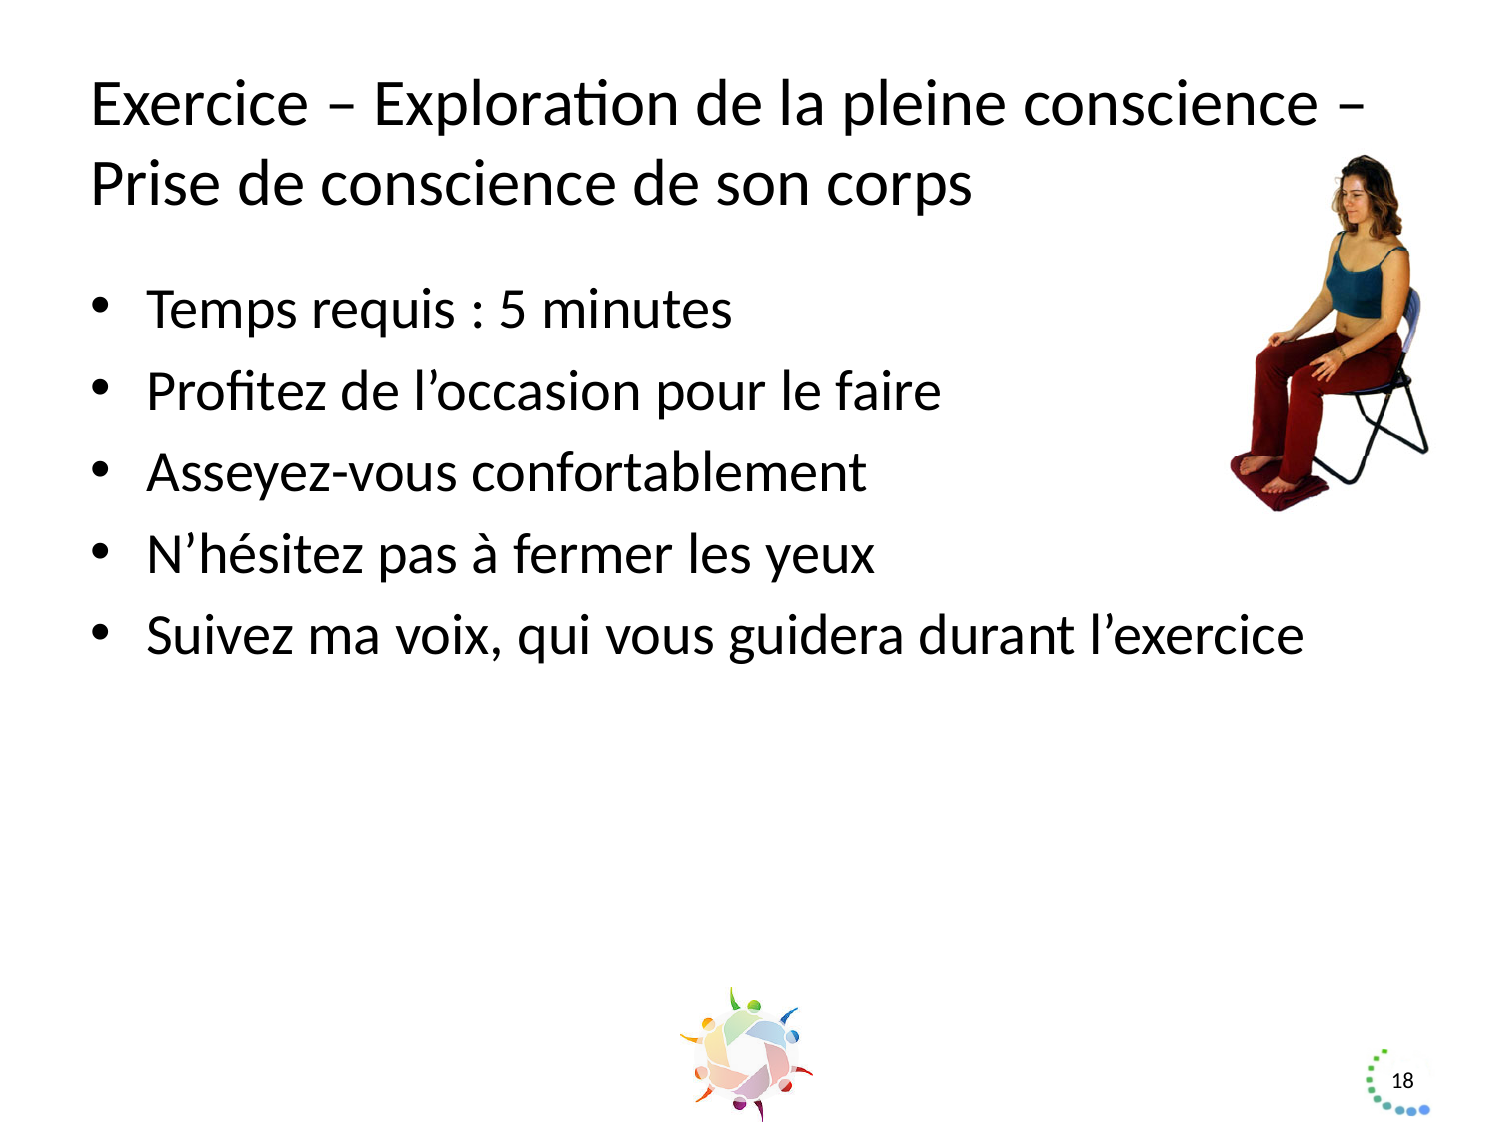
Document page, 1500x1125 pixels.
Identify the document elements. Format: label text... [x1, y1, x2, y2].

title Exercice – Exploration de la pleine conscience – Prise de conscience de son corps [75, 45, 1425, 233]
picture [1363, 1047, 1435, 1117]
list Temps requis : 5 minutes Profitez de l’occasion pour le faire Asseyez-vous confortablement N’hésitez pas à fermer les yeux Suivez ma voix, qui vous guidera durant l’exercice [75, 262, 1425, 1005]
picture [1224, 148, 1436, 518]
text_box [680, 987, 813, 1123]
